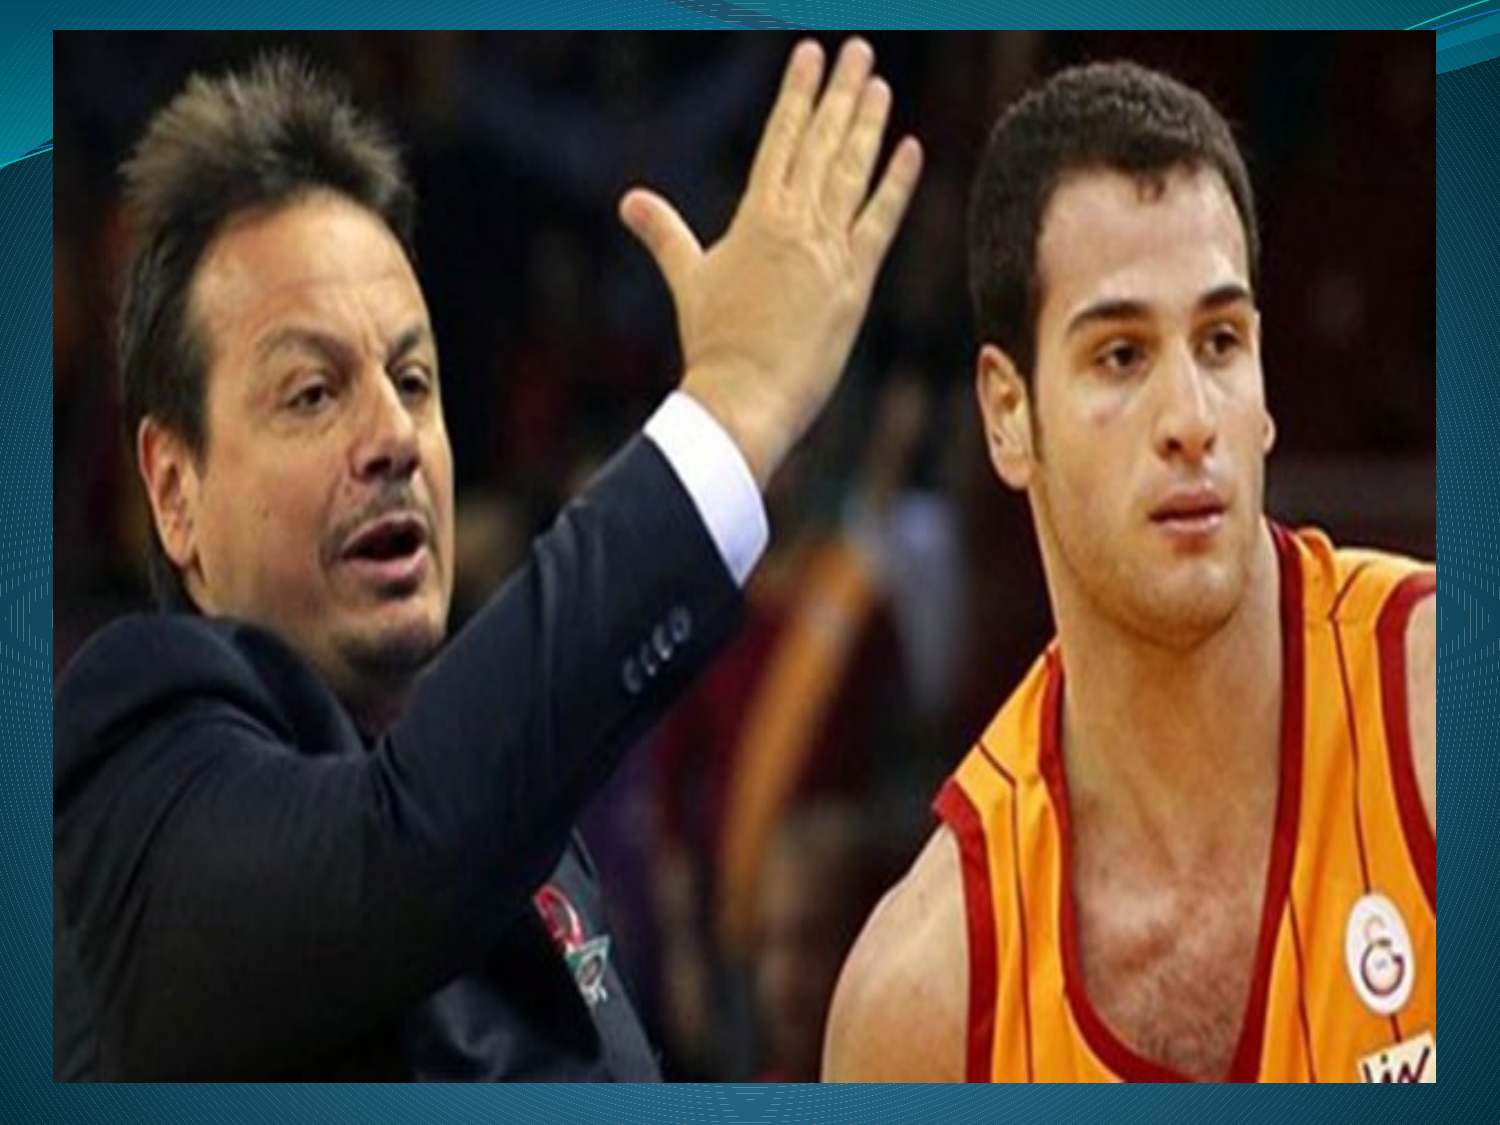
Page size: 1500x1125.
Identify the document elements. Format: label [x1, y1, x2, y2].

picture [52, 30, 1436, 1083]
